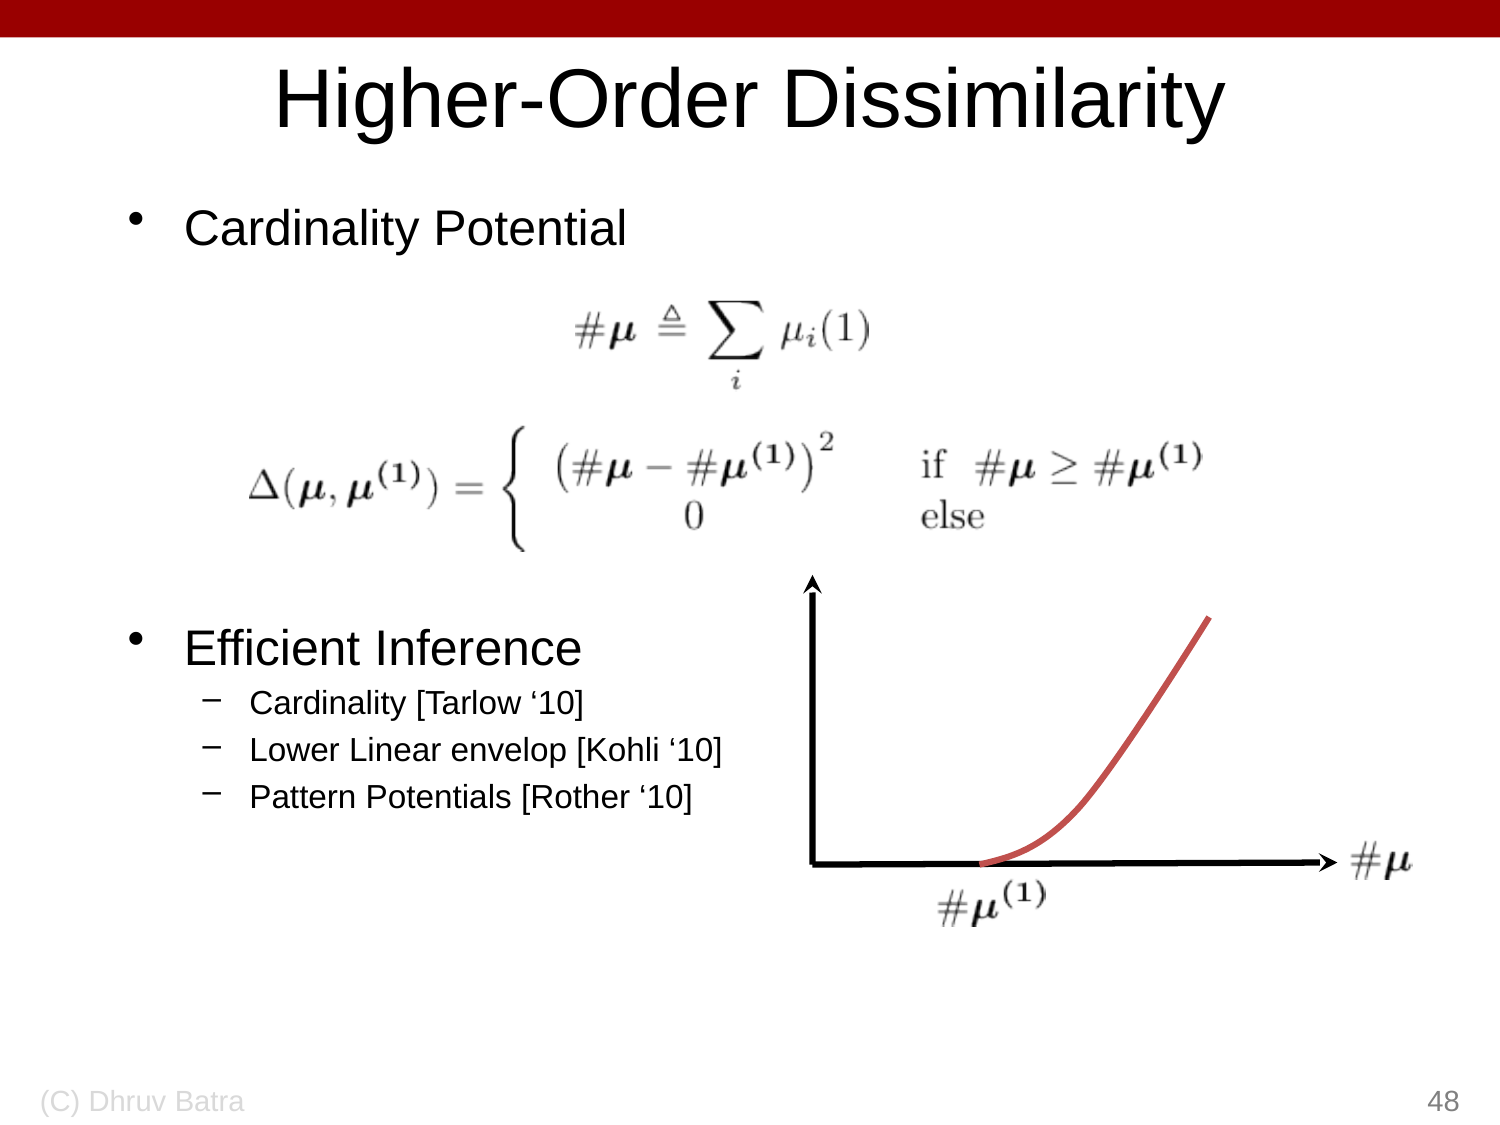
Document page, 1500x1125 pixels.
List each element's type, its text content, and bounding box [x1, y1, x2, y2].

list Cardinality Potential Efficient Inference Cardinality [Tarlow ‘10] Lower Linear envelop [Kohli ‘10] Pattern Potentials [Rother ‘10] [112, 187, 1388, 1051]
picture [574, 299, 869, 392]
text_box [812, 574, 1413, 928]
slide_number 48 [1162, 1049, 1476, 1125]
title Higher-Order Dissimilarity [112, 37, 1388, 151]
footer (C) Dhruv Batra [24, 1049, 501, 1125]
picture [249, 424, 1203, 553]
